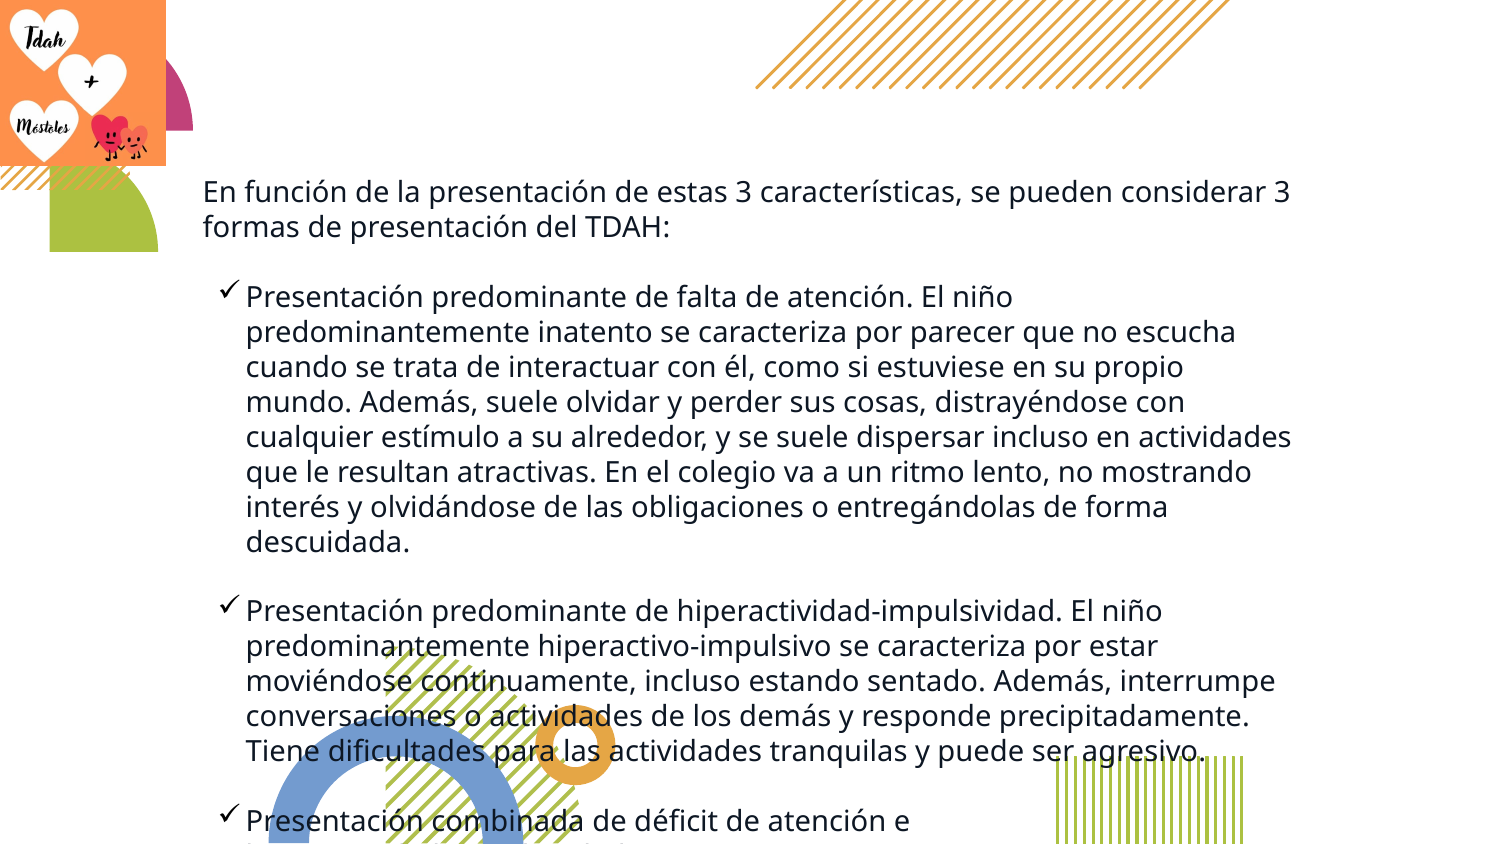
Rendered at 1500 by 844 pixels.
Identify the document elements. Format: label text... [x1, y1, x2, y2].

picture [0, 0, 167, 167]
text_box En función de la presentación de estas 3 características, se pueden considerar 3 formas de presentación del TDAH: Presentación predominante de falta de atención. El niño predominantemente inatento se caracteriza por parecer que no escucha cuando se trata de interactuar con él, como si estuviese en su propio mundo. Además, suele olvidar y perder sus cosas, distrayéndose con cualquier estímulo a su alrededor, y se suele dispersar incluso en actividades que le resultan atractivas. En el colegio va a un ritmo lento, no mostrando interés y olvidándose de las obligaciones o entregándolas de forma descuidada. Presentación predominante de hiperactividad-impulsividad. El niño predominantemente hiperactivo-impulsivo se caracteriza por estar moviéndose continuamente, incluso estando sentado. Además, interrumpe conversaciones o actividades de los demás y responde precipitadamente. Tiene dificultades para las actividades tranquilas y puede ser agresivo. Presentación combinada de déficit de atención e hiperactividad/impulsividad. [187, 165, 1312, 844]
